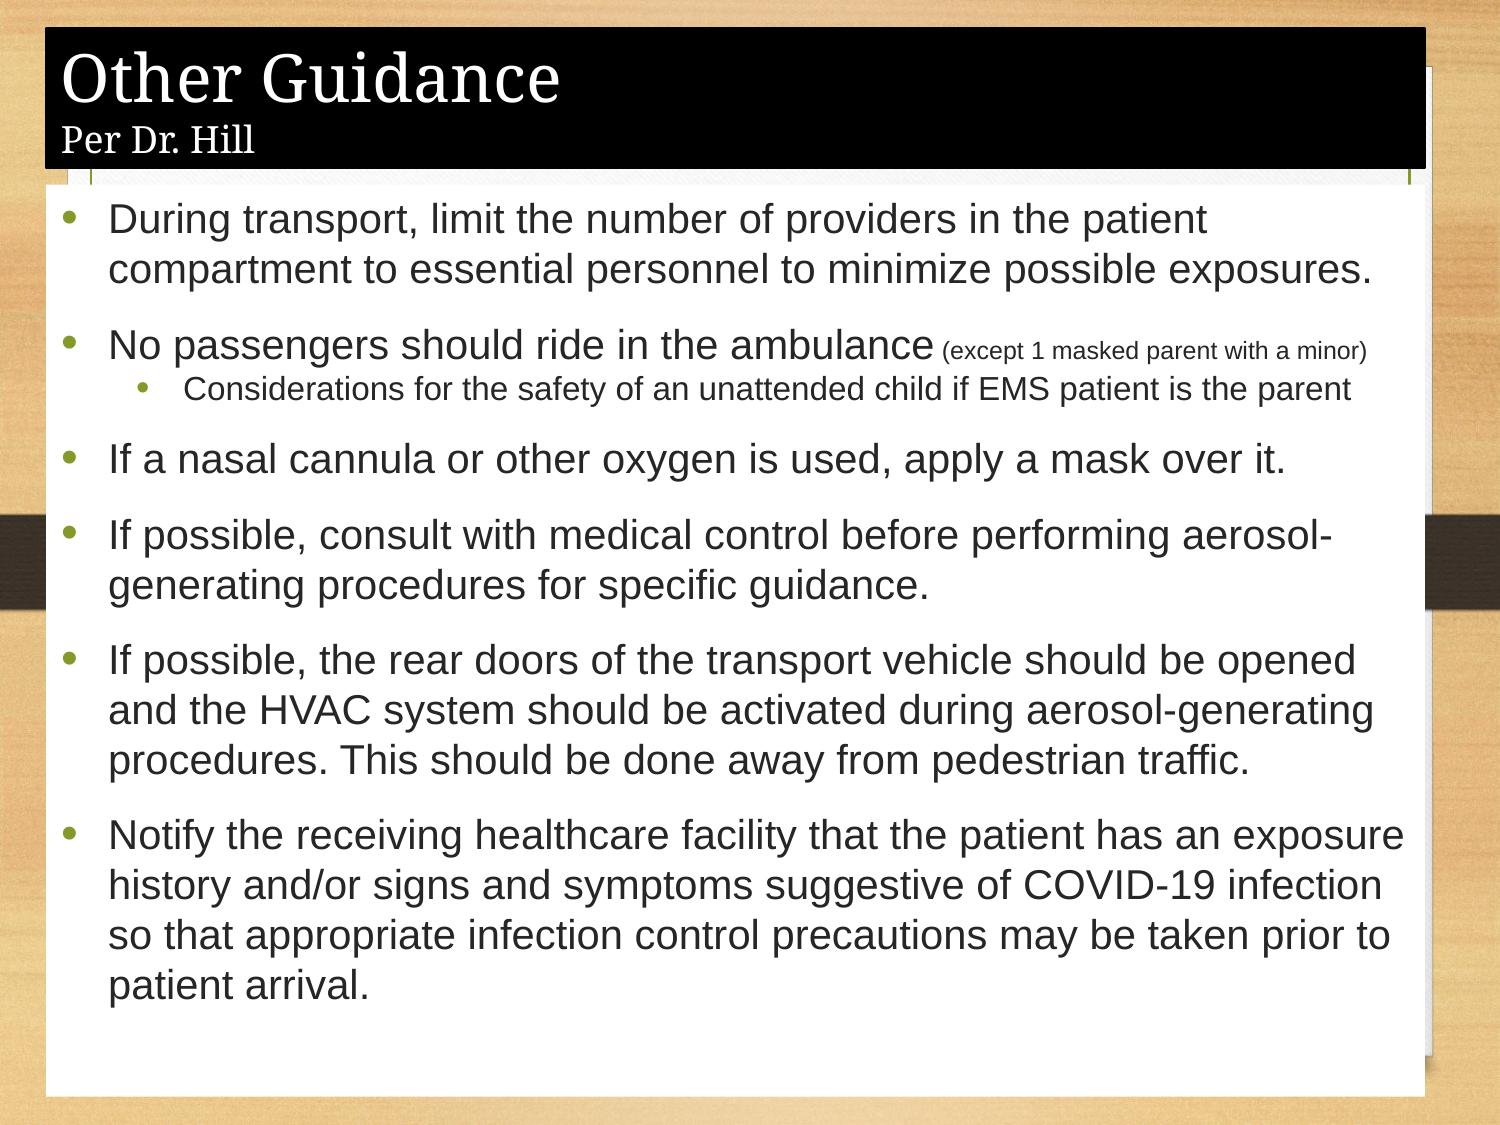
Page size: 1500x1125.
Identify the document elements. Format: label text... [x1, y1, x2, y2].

list During transport, limit the number of providers in the patient compartment to essential personnel to minimize possible exposures. No passengers should ride in the ambulance (except 1 masked parent with a minor) Considerations for the safety of an unattended child if EMS patient is the parent If a nasal cannula or other oxygen is used, apply a mask over it. If possible, consult with medical control before performing aerosol-generating procedures for specific guidance. If possible, the rear doors of the transport vehicle should be opened and the HVAC system should be activated during aerosol-generating procedures. This should be done away from pedestrian traffic. Notify the receiving healthcare facility that the patient has an exposure history and/or signs and symptoms suggestive of ​COVID-19​ infection so that appropriate infection control precautions may be taken prior to patient arrival. [46, 184, 1425, 1097]
picture [0, 0, 1500, 1125]
text_box Other Guidance Per Dr. Hill [45, 27, 1426, 169]
